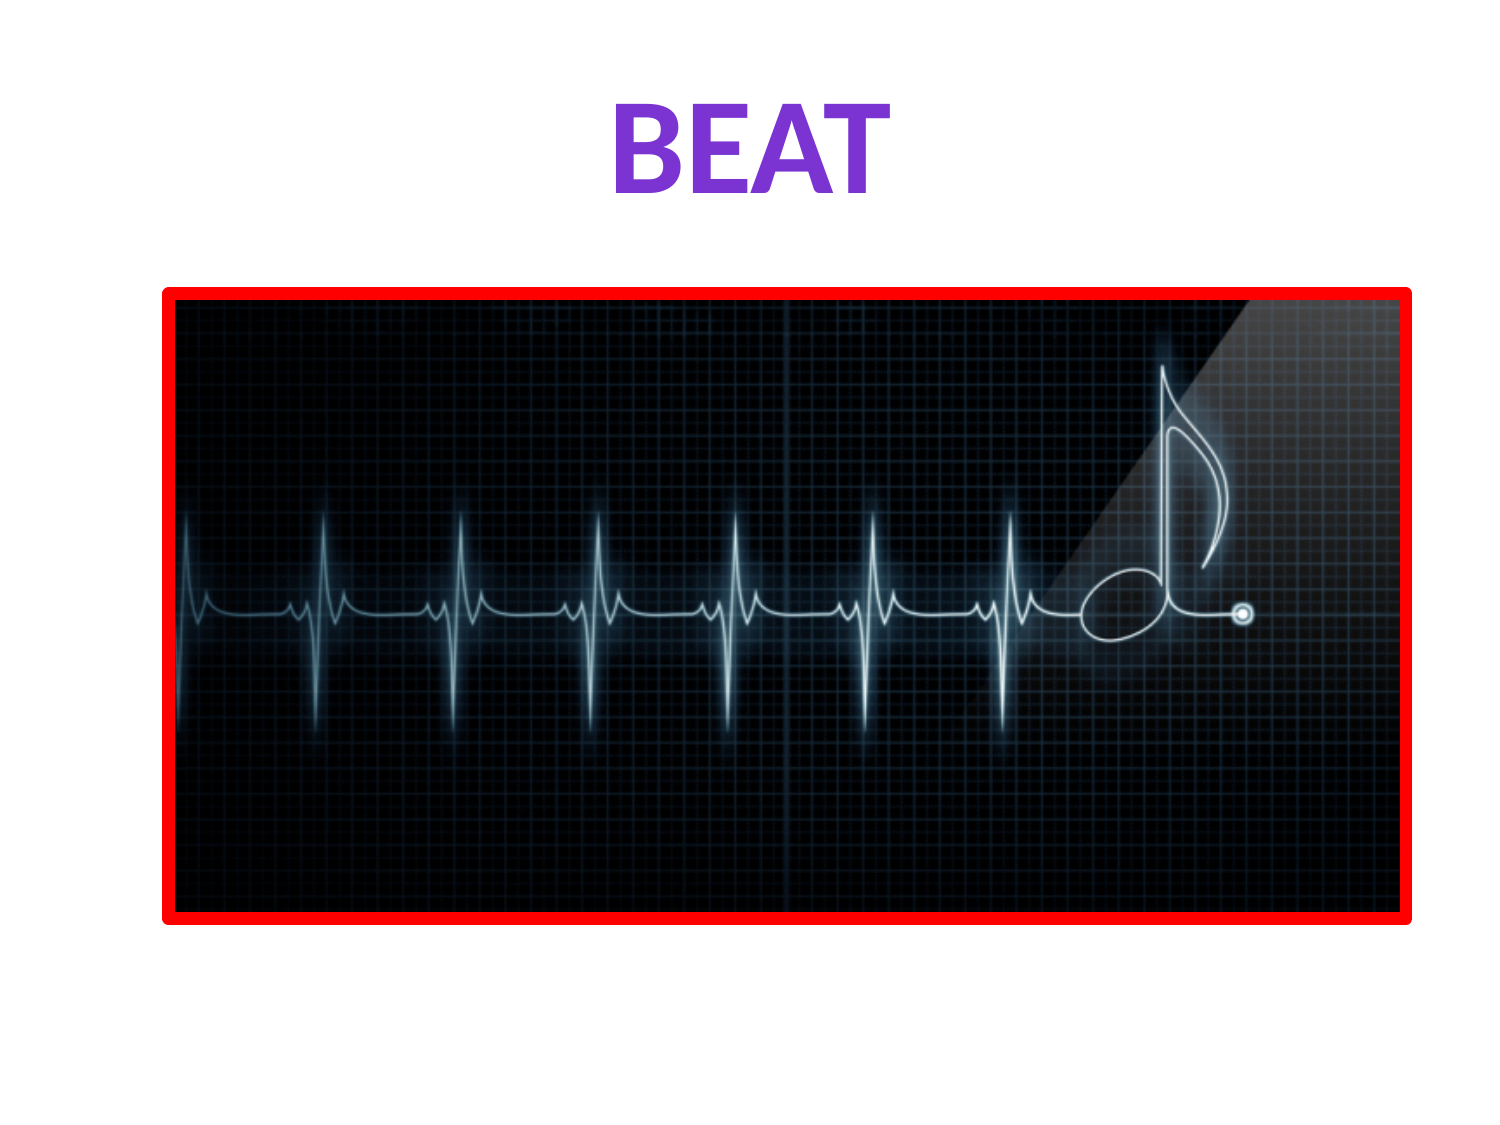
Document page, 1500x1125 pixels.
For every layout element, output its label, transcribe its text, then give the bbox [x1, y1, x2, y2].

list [174, 299, 1401, 913]
title Beat [75, 45, 1425, 233]
